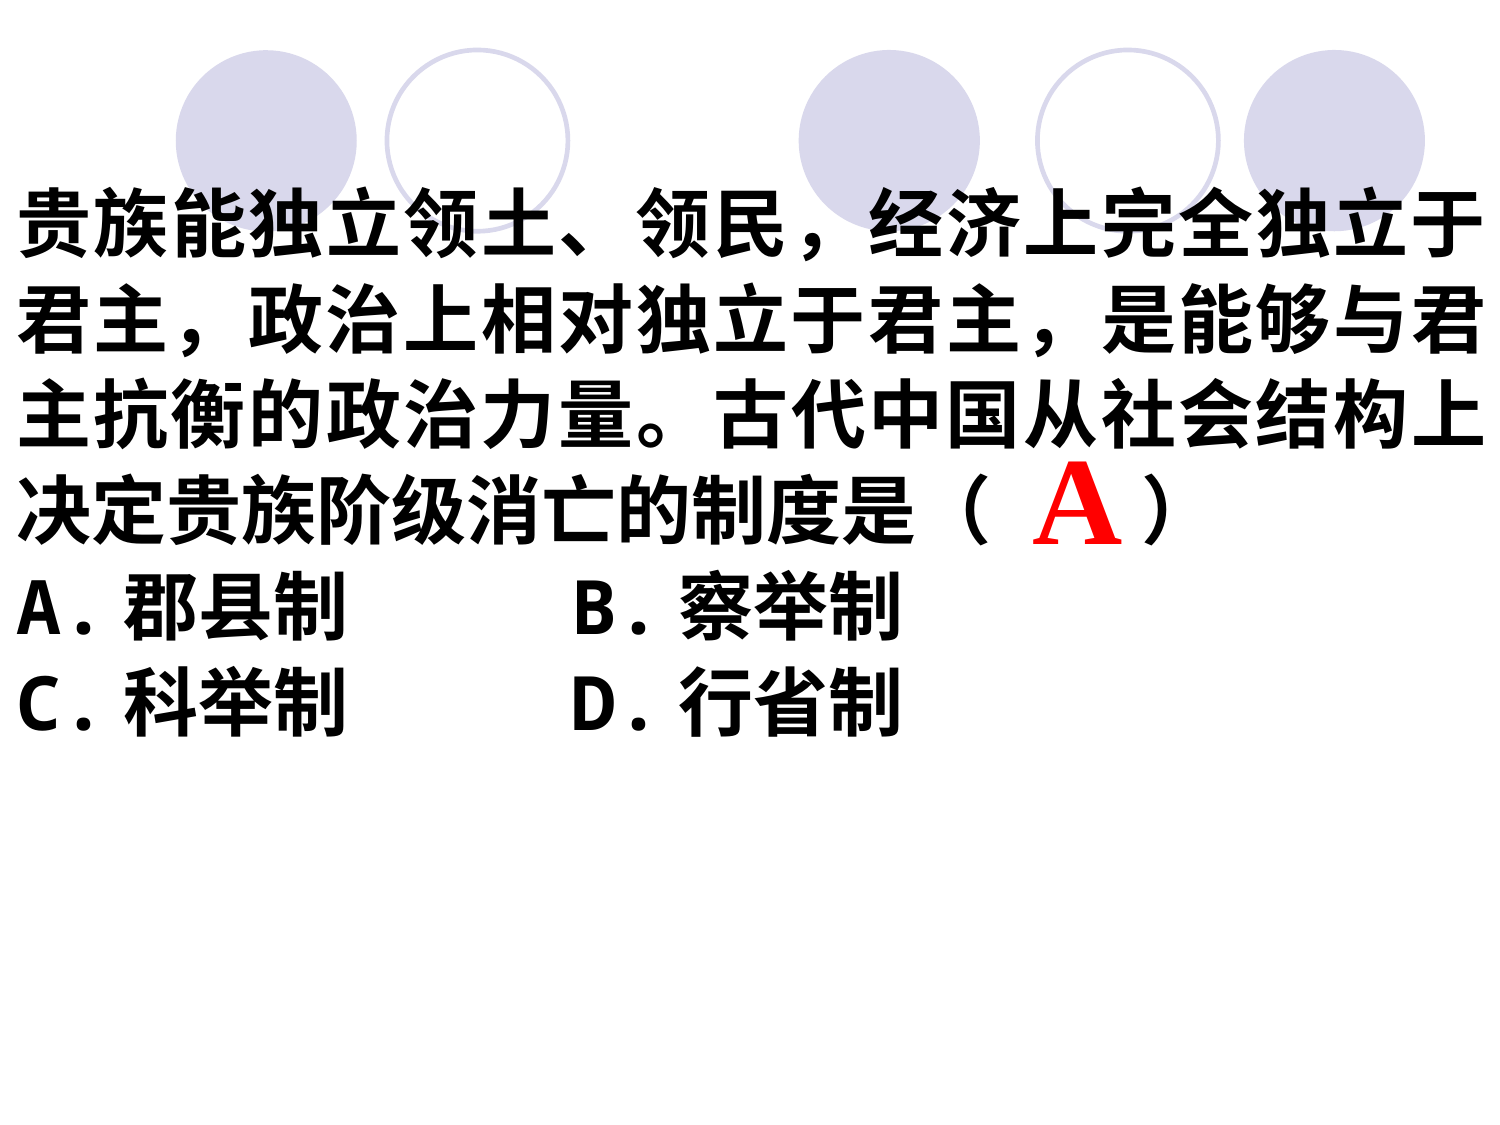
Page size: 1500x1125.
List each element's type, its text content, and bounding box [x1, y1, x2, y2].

text_box A [1017, 411, 1143, 577]
text_box 贵族能独立领土、领民，经济上完全独立于君主，政治上相对独立于君主，是能够与君主抗衡的政治力量。古代中国从社会结构上决定贵族阶级消亡的制度是（ ） A.郡县制 B.察举制 C.科举制 D.行省制 [1, 162, 1500, 753]
